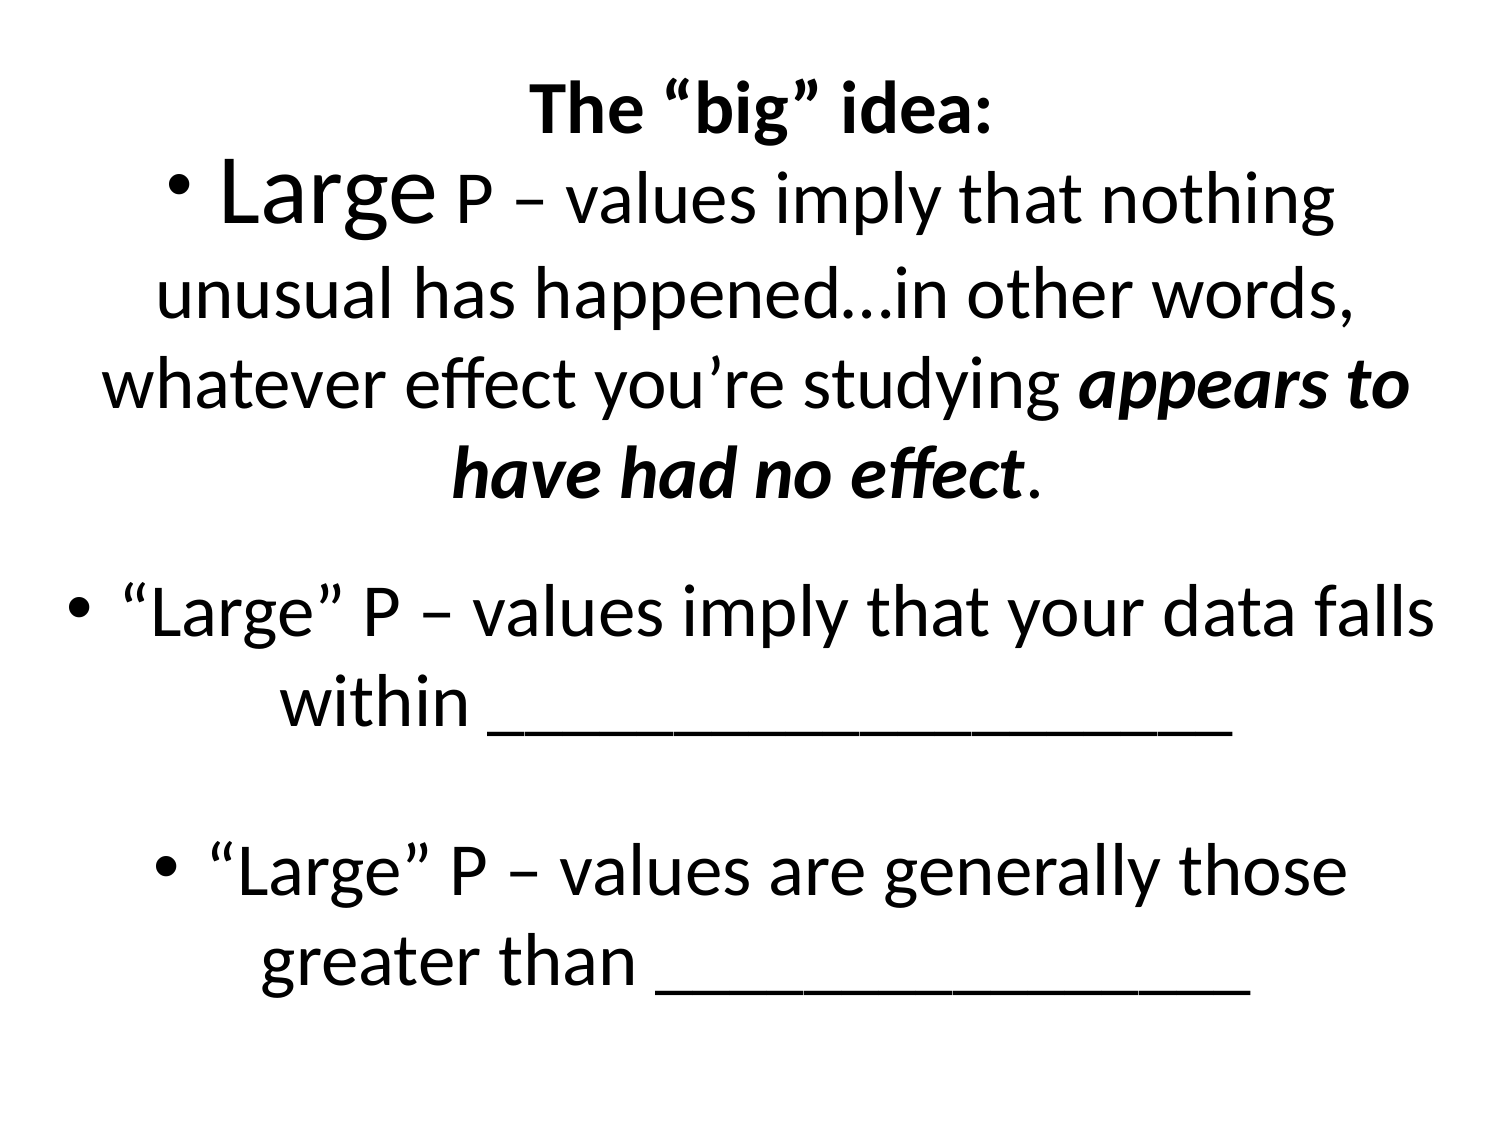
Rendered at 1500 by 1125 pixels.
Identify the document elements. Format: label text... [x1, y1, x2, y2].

text_box “Large” P – values are generally those greater than ________________ [37, 813, 1475, 1009]
text_box Large P – values imply that nothing unusual has happened…in other words, whatever effect you’re studying appears to have had no effect. [37, 116, 1475, 522]
text_box The “big” idea: [62, 50, 1463, 116]
text_box “Large” P – values imply that your data falls within ____________________ [37, 554, 1475, 749]
